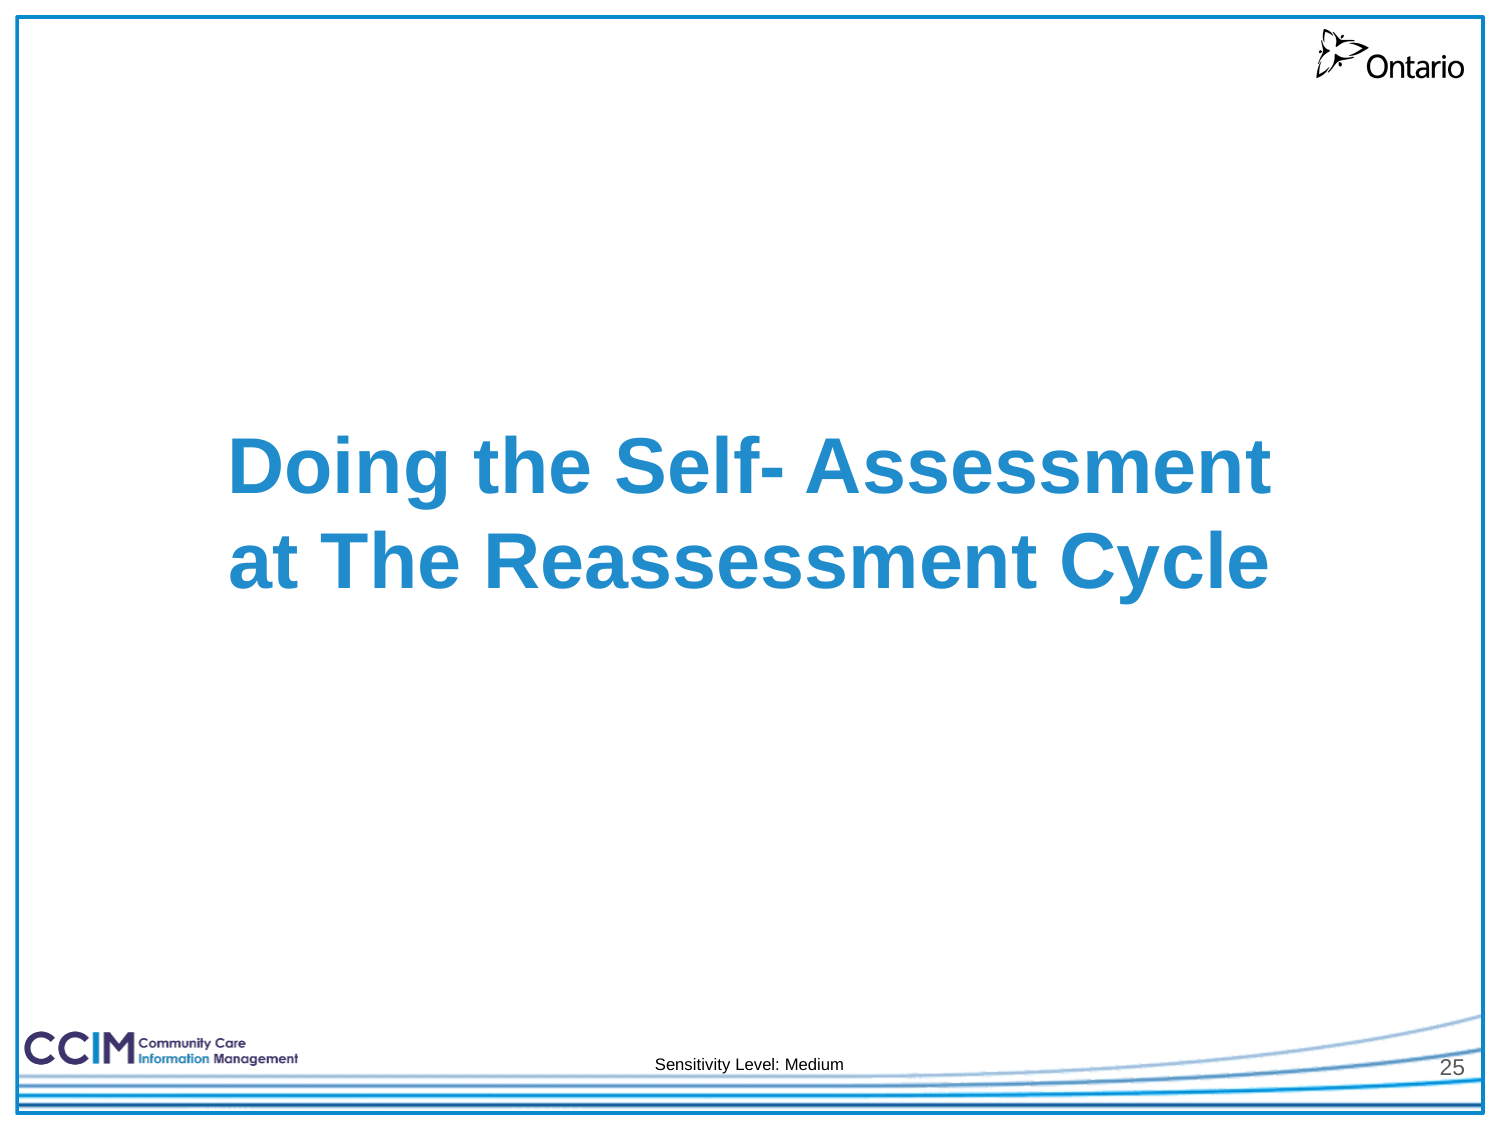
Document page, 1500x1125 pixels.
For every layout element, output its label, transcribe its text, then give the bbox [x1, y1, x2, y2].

picture [20, 1007, 1480, 1110]
picture [1305, 22, 1478, 90]
title Doing the Self- Assessment at The Reassessment Cycle [206, 456, 1294, 563]
slide_number 25 [1397, 1036, 1500, 1097]
